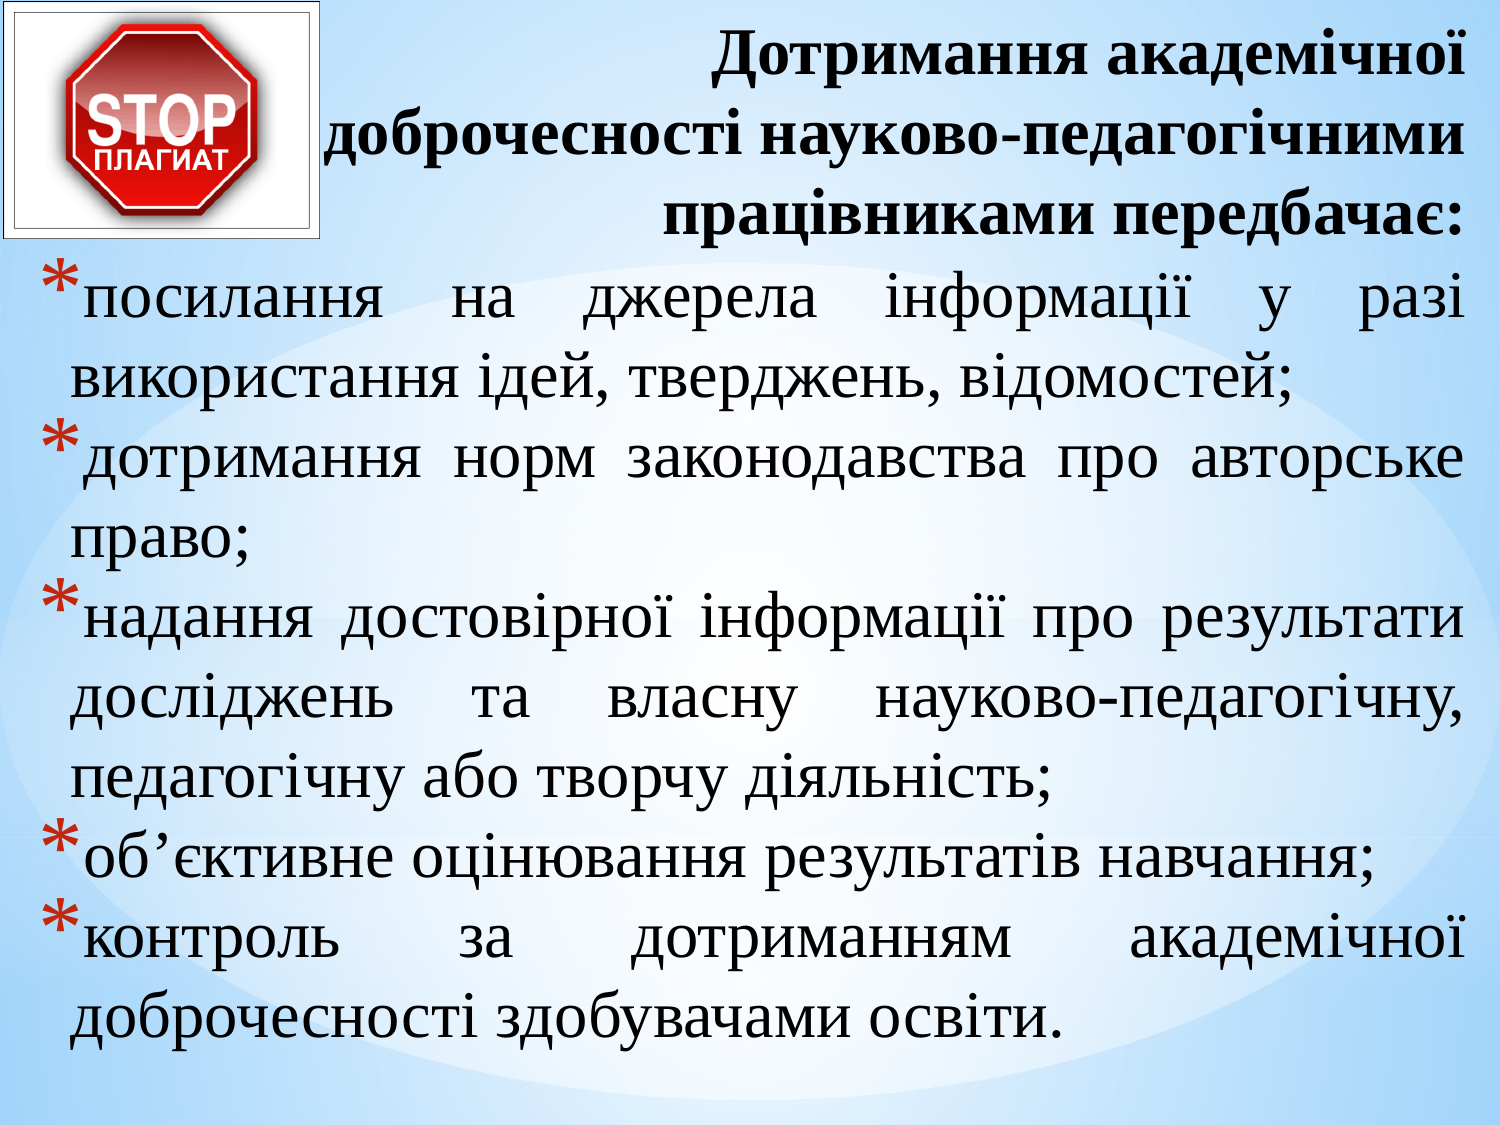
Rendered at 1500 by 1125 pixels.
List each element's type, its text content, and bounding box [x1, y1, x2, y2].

picture [3, 0, 321, 239]
list посилання на джерела інформації у разі використання ідей, тверджень, відомостей; дотримання норм законодавства про авторське право; надання достовірної інформації про результати досліджень та власну науково-педагогічну, педагогічну або творчу діяльність; об’єктивне оцінювання результатів навчання; контроль за дотриманням академічної доброчесності здобувачами освіти. [17, 243, 1483, 1094]
title Дотримання академічної доброчесності науково-педагогічними працівниками передбачає: [321, 0, 1483, 243]
